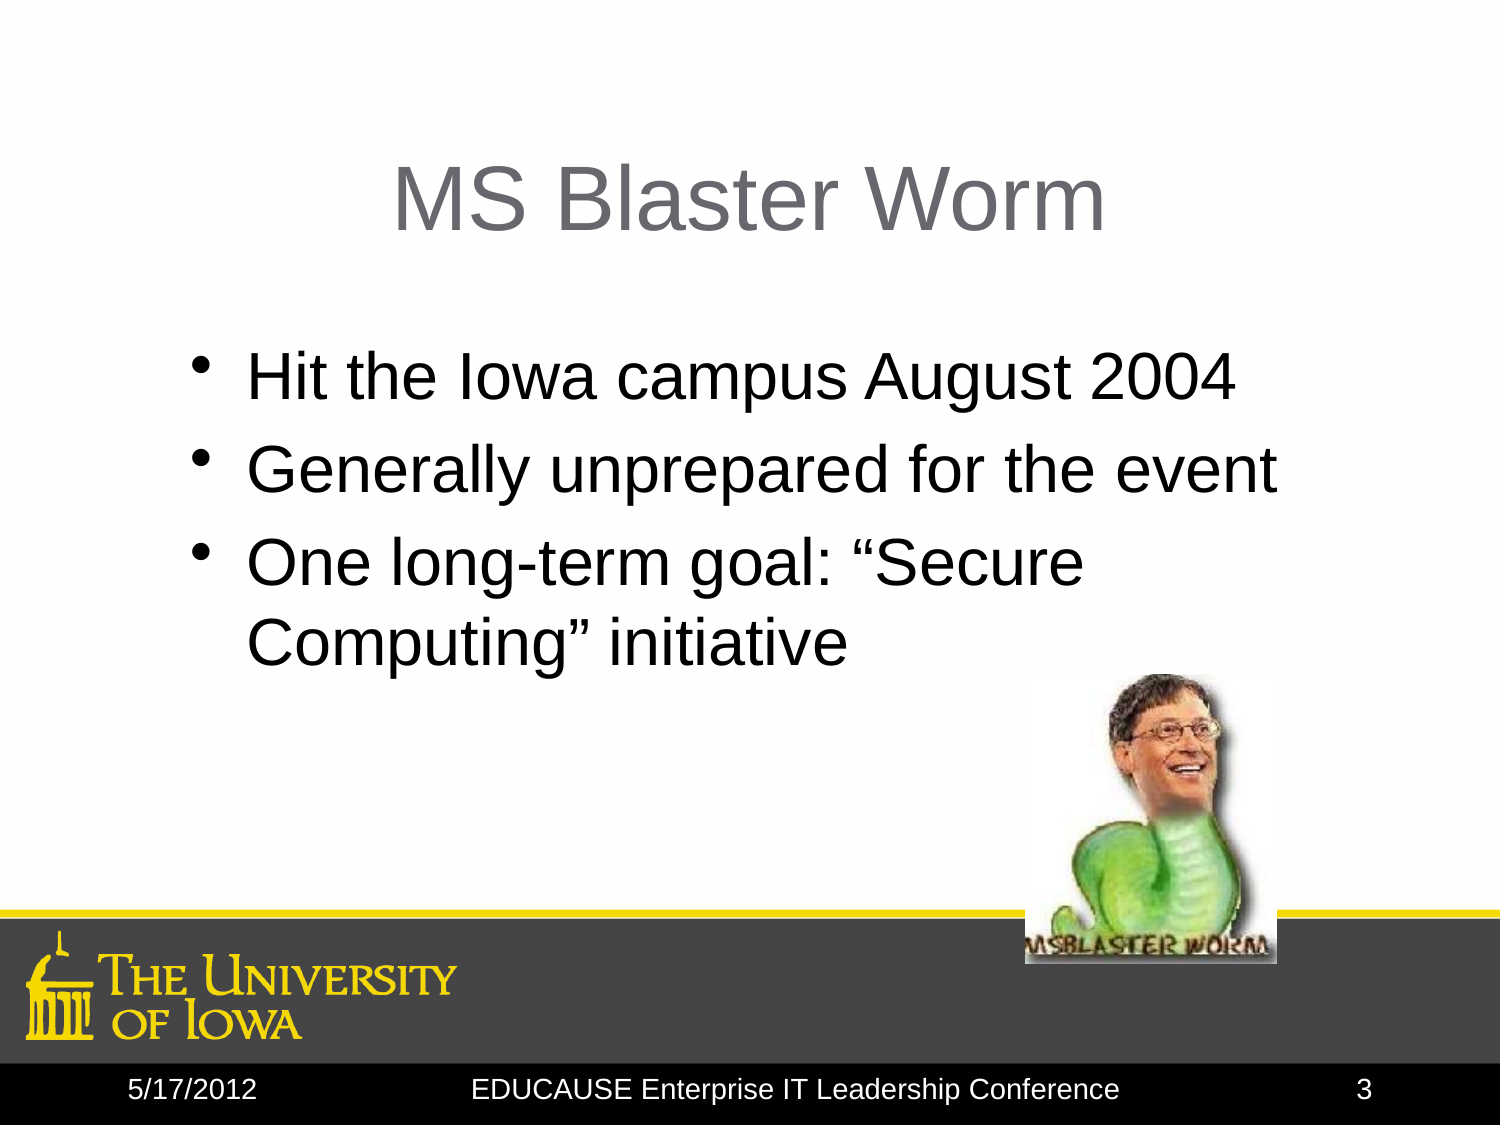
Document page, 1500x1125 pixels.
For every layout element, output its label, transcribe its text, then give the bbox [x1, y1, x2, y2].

picture [0, 0, 1500, 1125]
footer EDUCAUSE Enterprise IT Leadership Conference [449, 1062, 1151, 1125]
title MS Blaster Worm [112, 99, 1388, 288]
slide_number 3 [1187, 1062, 1388, 1125]
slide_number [112, 1062, 413, 1125]
list Hit the Iowa campus August 2004 Generally unprepared for the event One long-term goal: “Secure Computing” initiative [174, 324, 1388, 1001]
